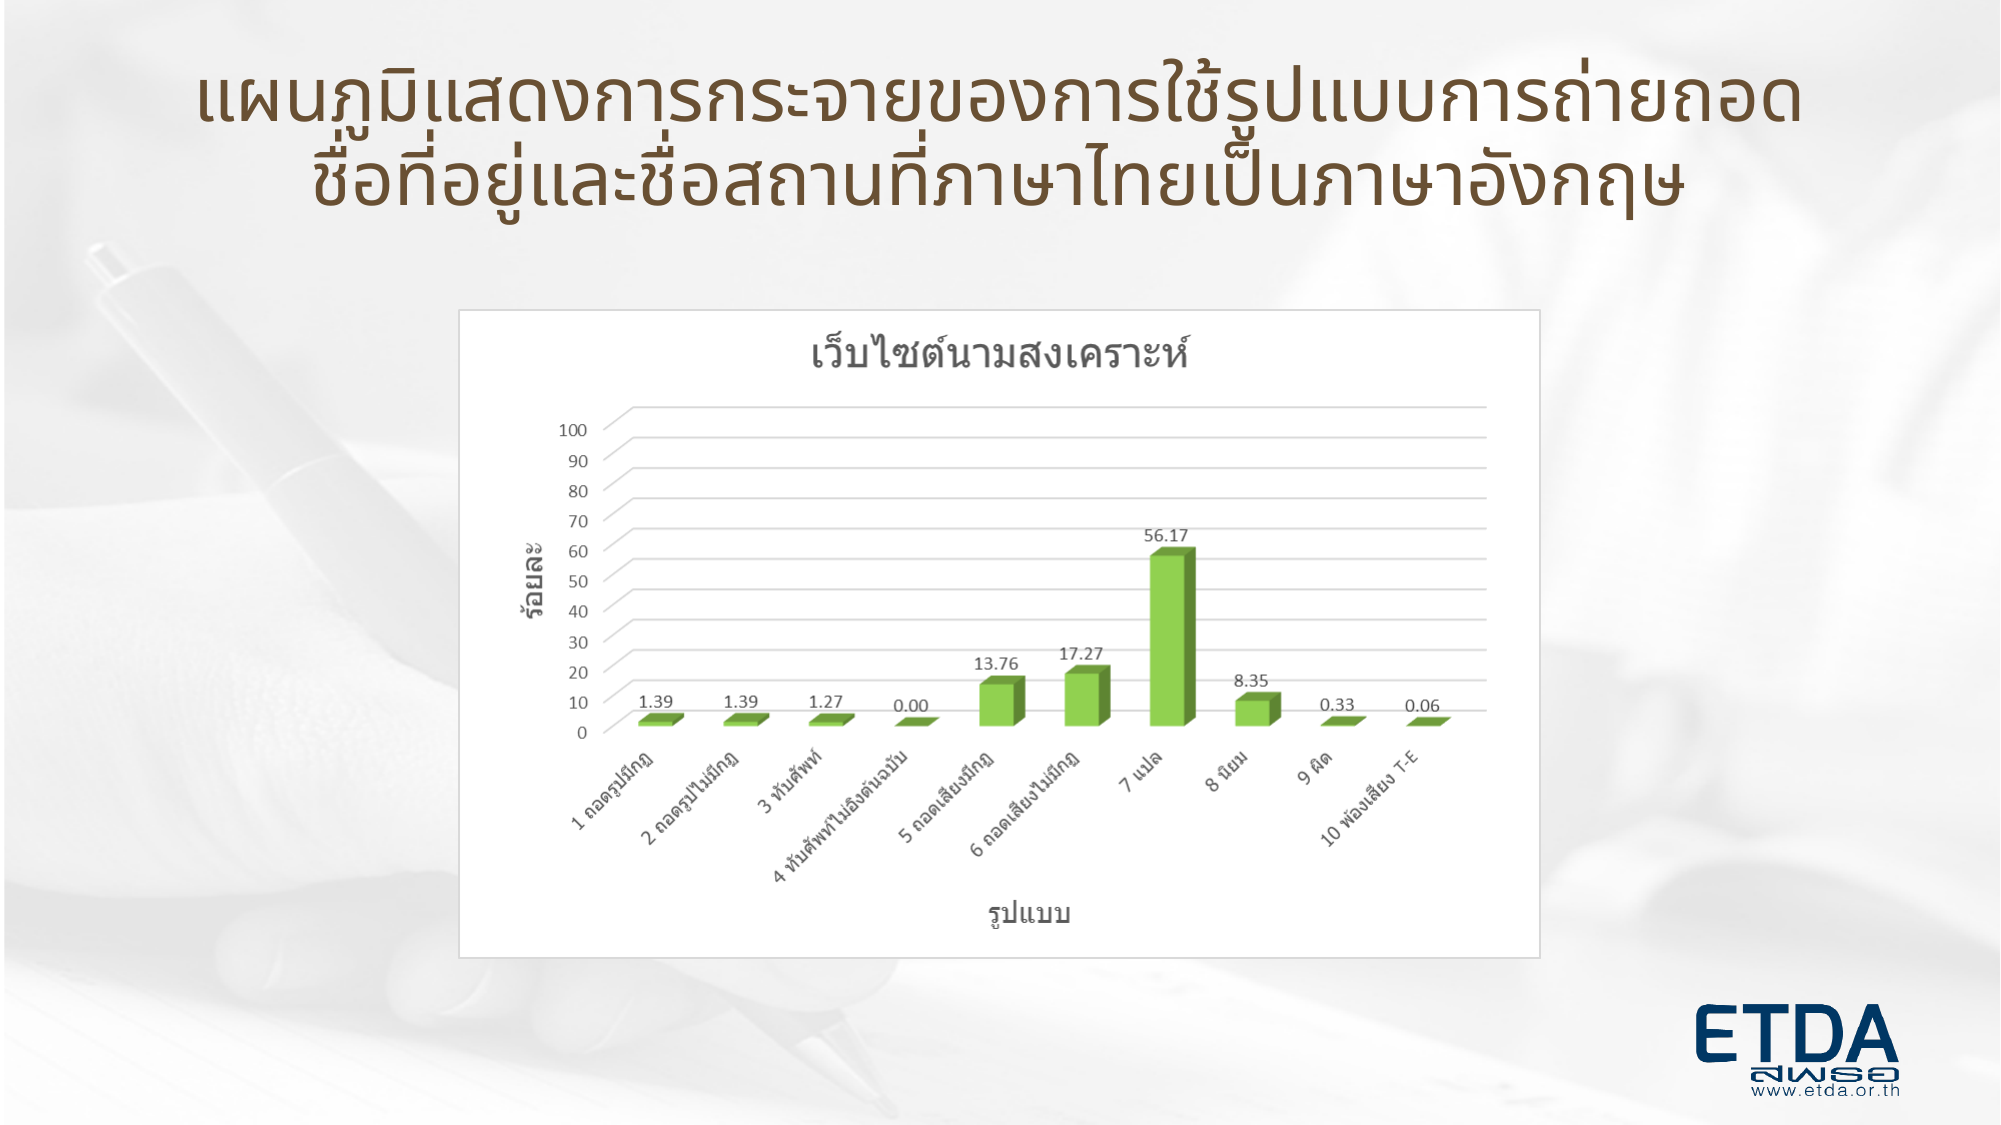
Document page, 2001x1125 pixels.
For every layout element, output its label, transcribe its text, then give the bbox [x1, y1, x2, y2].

picture [4, 0, 2001, 1125]
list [458, 309, 1541, 959]
title แผนภูมิแสดงการกระจายของการใช้รูปแบบการถ่ายถอด ชื่อที่อยู่และชื่อสถานที่ภาษาไทยเป็นภาษาอังกฤษ [99, 44, 1899, 232]
